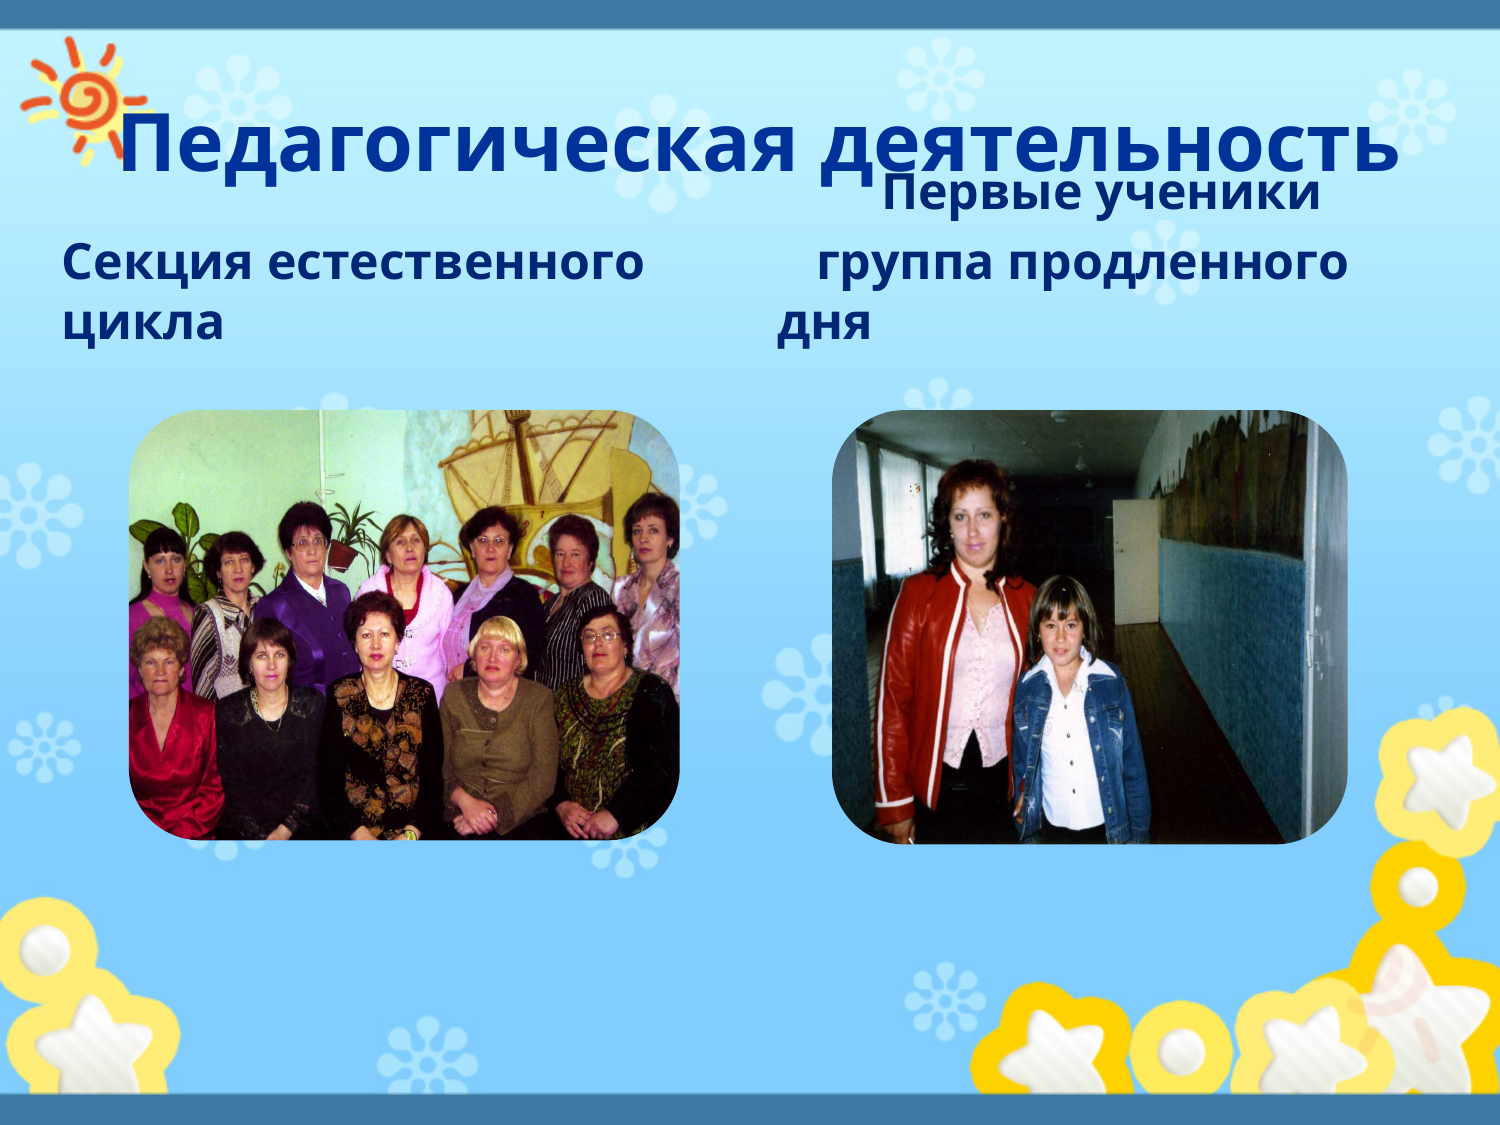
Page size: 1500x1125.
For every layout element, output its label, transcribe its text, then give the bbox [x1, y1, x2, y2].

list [831, 409, 1348, 845]
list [128, 409, 680, 841]
title Педагогическая деятельность [75, 45, 1465, 233]
list Секция естественного цикла [46, 251, 738, 357]
picture [0, 0, 1500, 1125]
list Первые ученики группа продленного дня [761, 251, 1426, 357]
